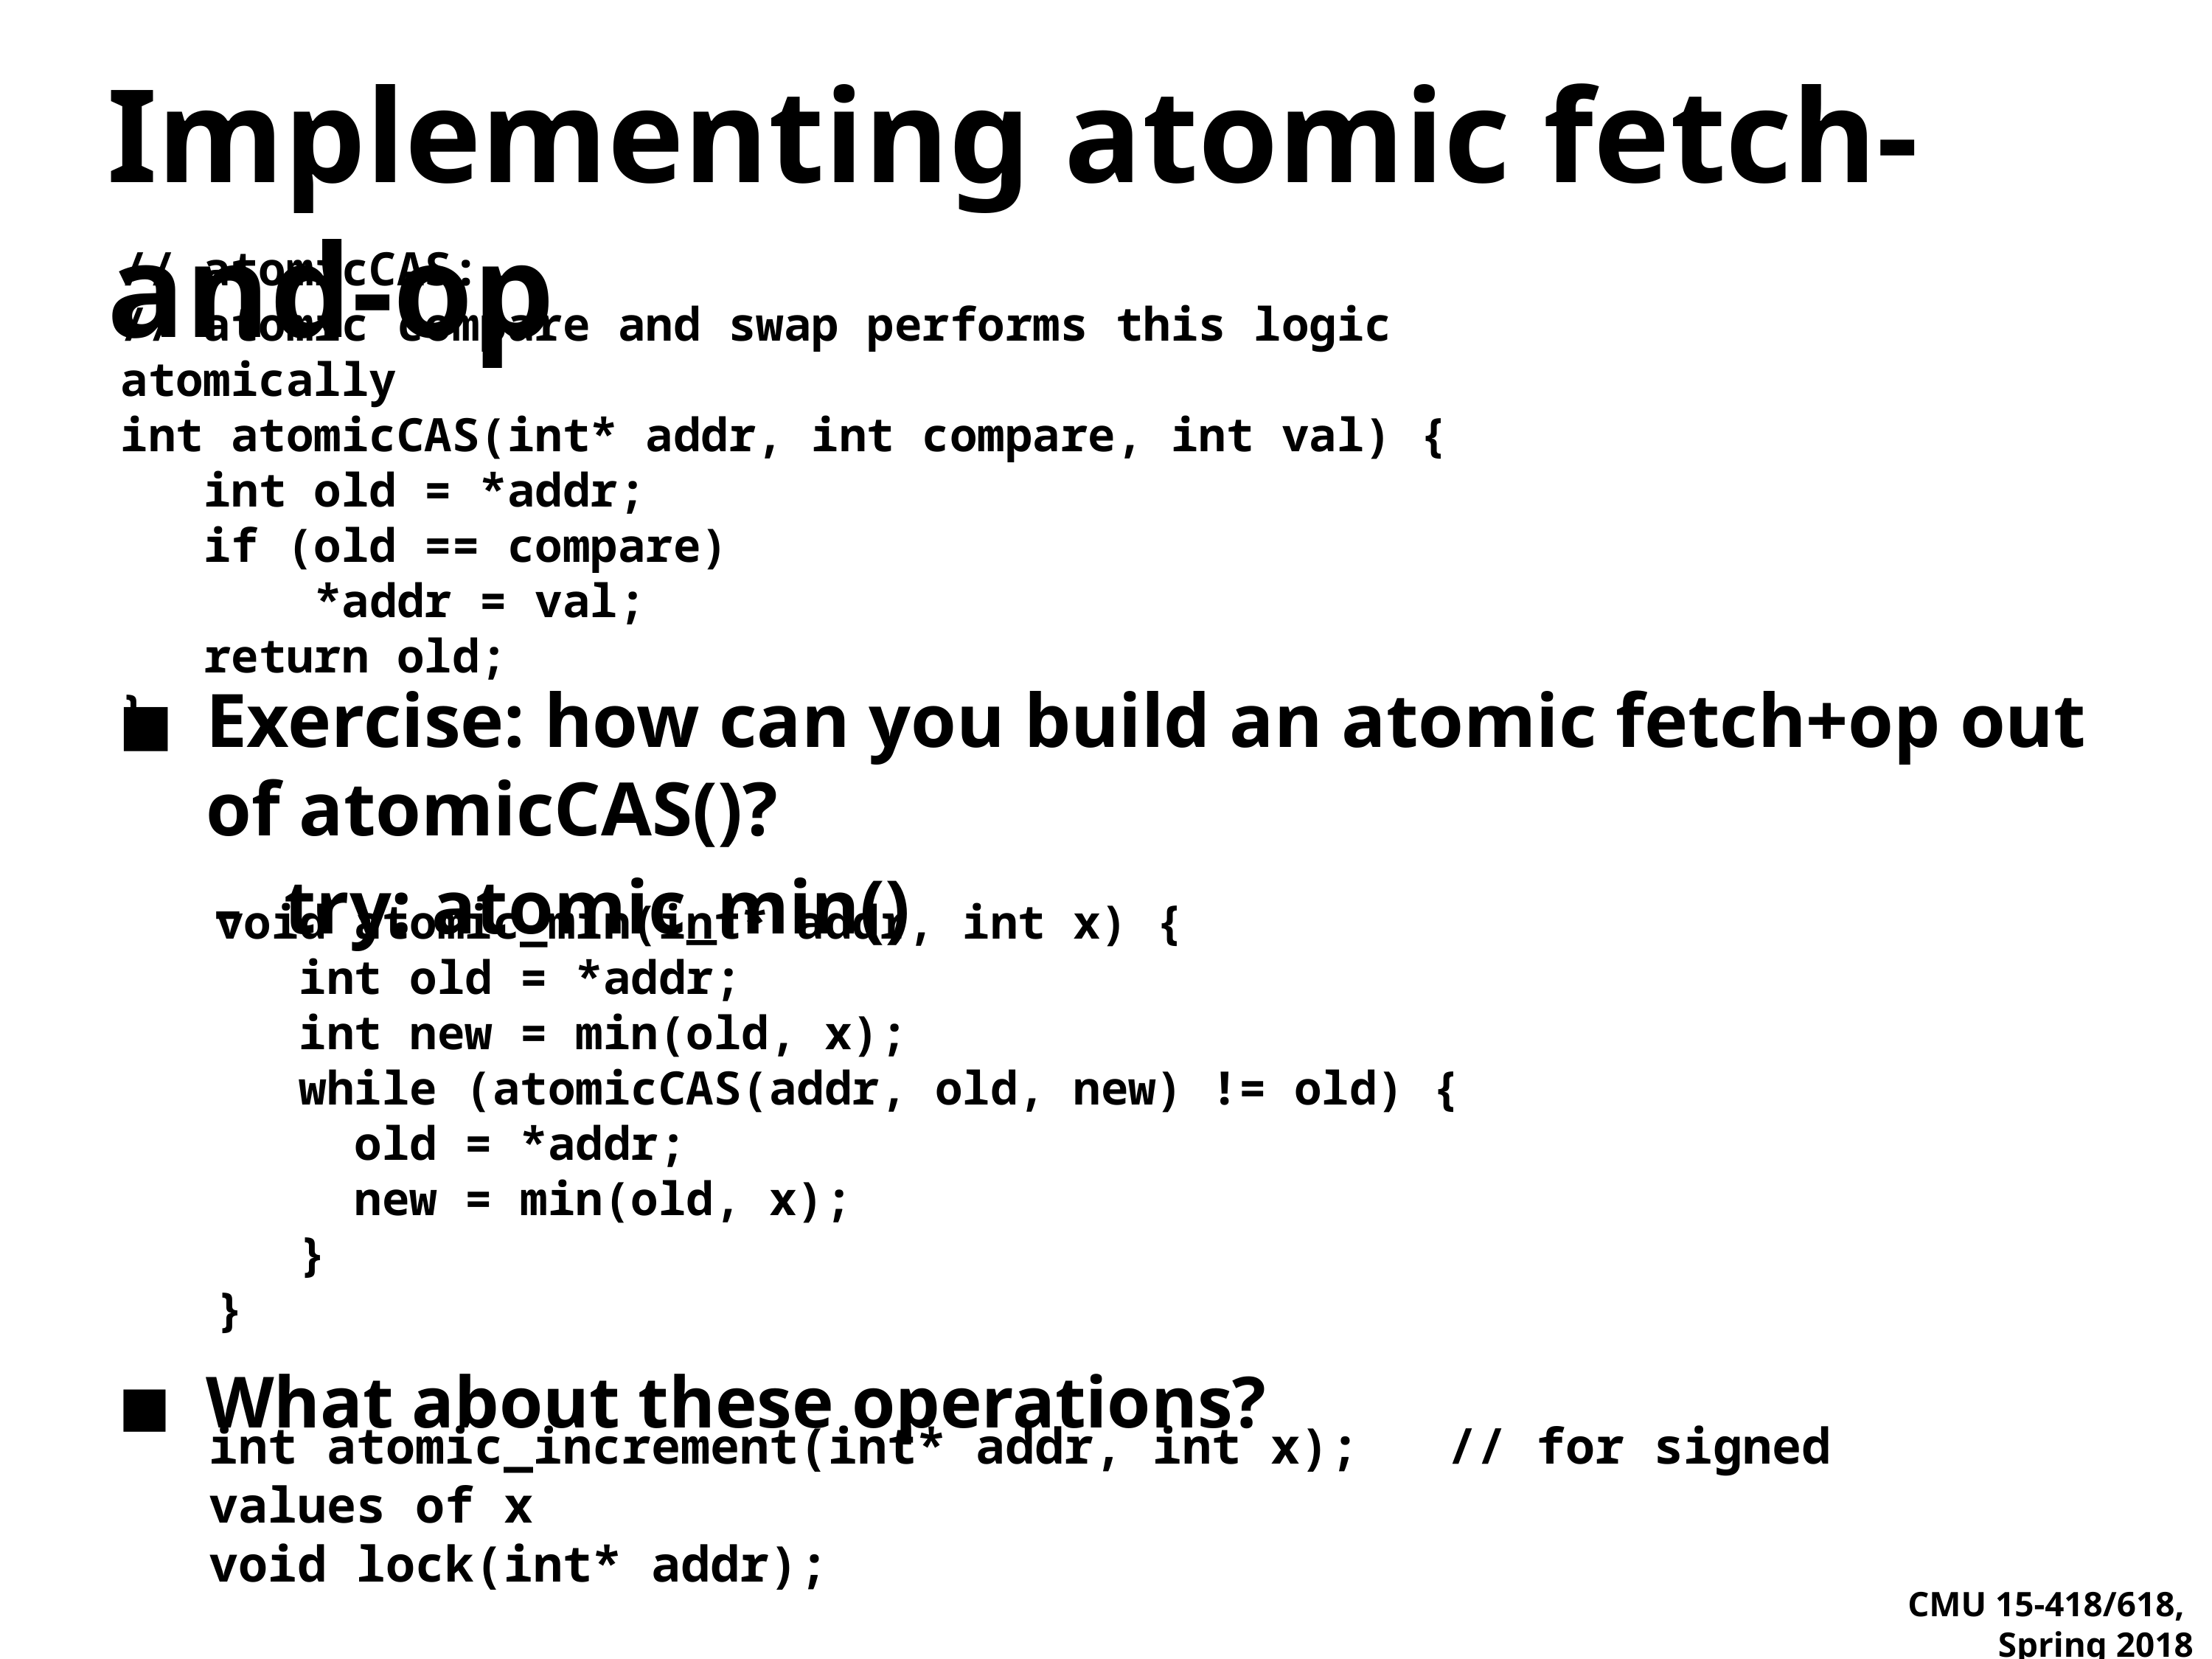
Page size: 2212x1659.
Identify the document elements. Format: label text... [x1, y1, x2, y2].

list Exercise: how can you build an atomic fetch+op out of atomicCAS()? try: atomic_min() [109, 667, 2103, 857]
text_box int atomic_increment(int* addr, int x); // for signed values of x void lock(int* addr); [203, 1408, 2039, 1598]
text_box // atomicCAS: // atomic compare and swap performs this logic atomically int atomicCAS(int* addr, int compare, int val) { int old = *addr; if (old == compare) *addr = val; return old; } [114, 234, 1689, 744]
text_box What about these operations? [109, 1351, 2103, 1540]
title Implementing atomic fetch-and-op [100, 47, 2056, 184]
text_box void atomic_min(int* addr, int x) { int old = *addr; int new = min(old, x); while (atomicCAS(addr, old, new) != old) { old = *addr; new = min(old, x); } } [210, 887, 1655, 1342]
